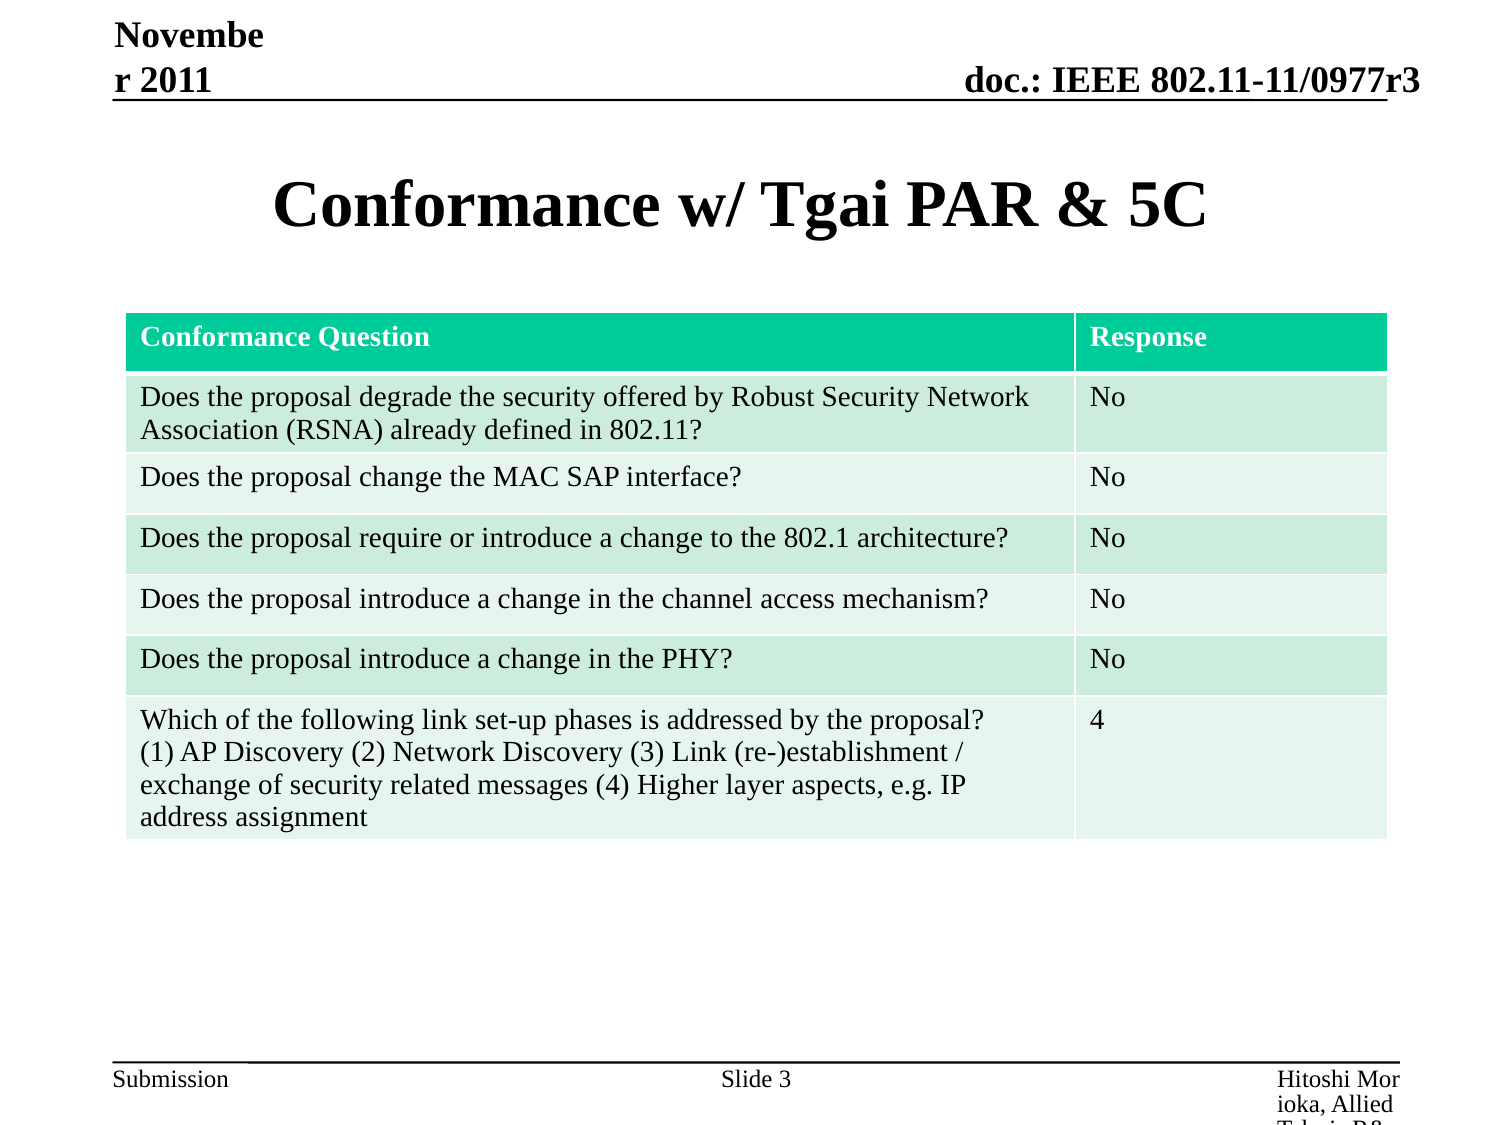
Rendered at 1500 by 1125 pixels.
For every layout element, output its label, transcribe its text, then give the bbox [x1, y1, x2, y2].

table_cell Does the proposal change the MAC SAP interface? [126, 454, 1074, 513]
table_cell No [1076, 454, 1387, 513]
title Conformance w/ Tgai PAR & 5C [112, 112, 1388, 288]
table_cell Does the proposal introduce a change in the PHY? [126, 636, 1074, 695]
table_cell Which of the following link set-up phases is addressed by the proposal? (1) AP Discovery (2) Network Discovery (3) Link (re-)establishment / exchange of security related messages (4) Higher layer aspects, e.g. IP address assignment [126, 697, 1074, 839]
table_cell Does the proposal require or introduce a change to the 802.1 architecture? [126, 515, 1074, 574]
table_cell Does the proposal introduce a change in the channel access mechanism? [126, 575, 1074, 634]
table_header Response [1076, 313, 1387, 371]
table_cell No [1076, 515, 1387, 574]
table_cell No [1076, 376, 1387, 452]
table_cell 4 [1076, 697, 1387, 839]
slide_number Slide 3 [712, 1061, 800, 1093]
table_header Conformance Question [126, 313, 1074, 371]
footer Hitoshi Morioka, Allied Telesis R&D Center [1276, 1061, 1402, 1093]
table_cell No [1076, 575, 1387, 634]
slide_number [114, 54, 272, 101]
table_cell Does the proposal degrade the security offered by Robust Security Network Association (RSNA) already defined in 802.11? [126, 376, 1074, 452]
table_cell No [1076, 636, 1387, 695]
